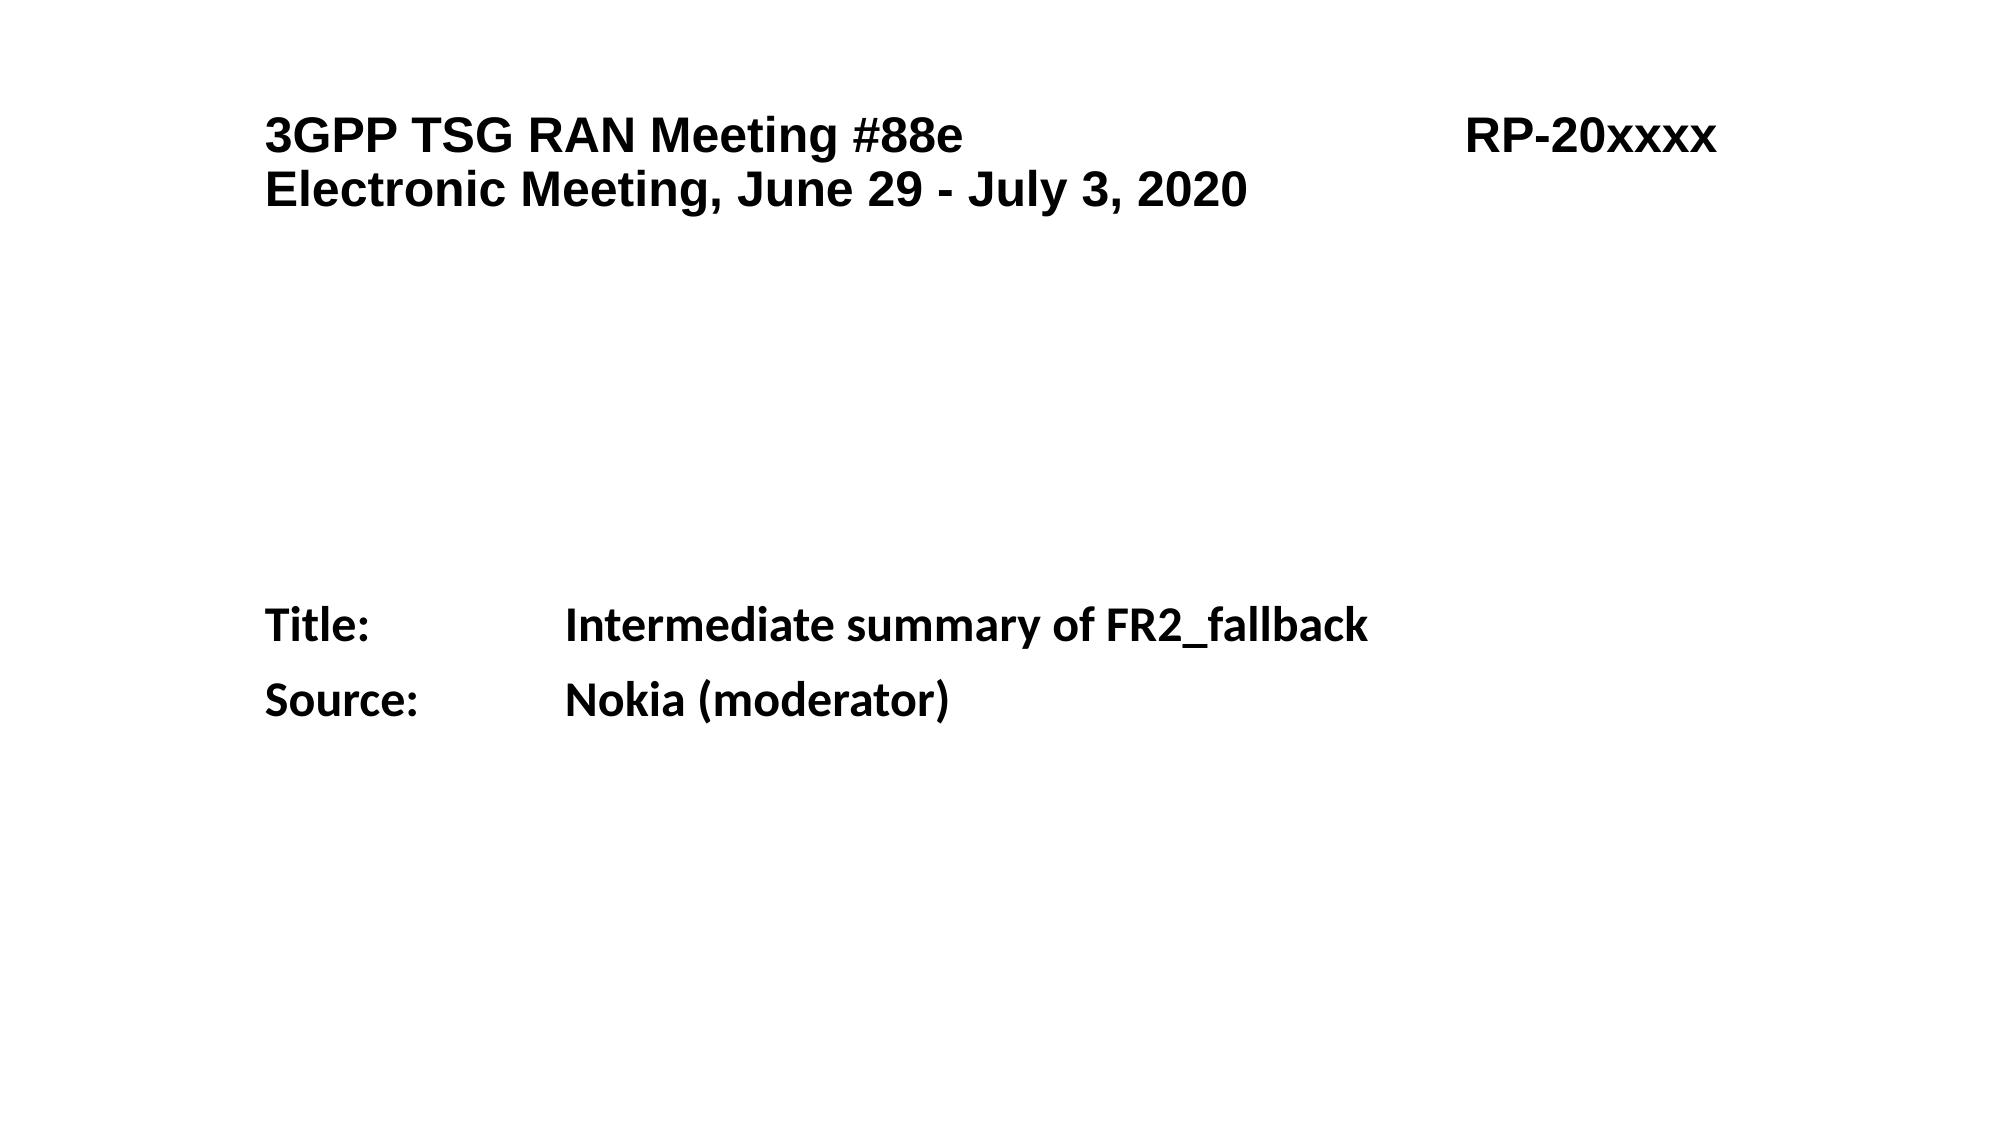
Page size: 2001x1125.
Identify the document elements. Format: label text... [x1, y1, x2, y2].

subtitle Title: Intermediate summary of FR2_fallback Source: Nokia (moderator) [249, 590, 1750, 863]
title 3GPP TSG RAN Meeting #88e RP-20xxxx Electronic Meeting, June 29 - July 3, 2020 [249, 85, 1750, 225]
